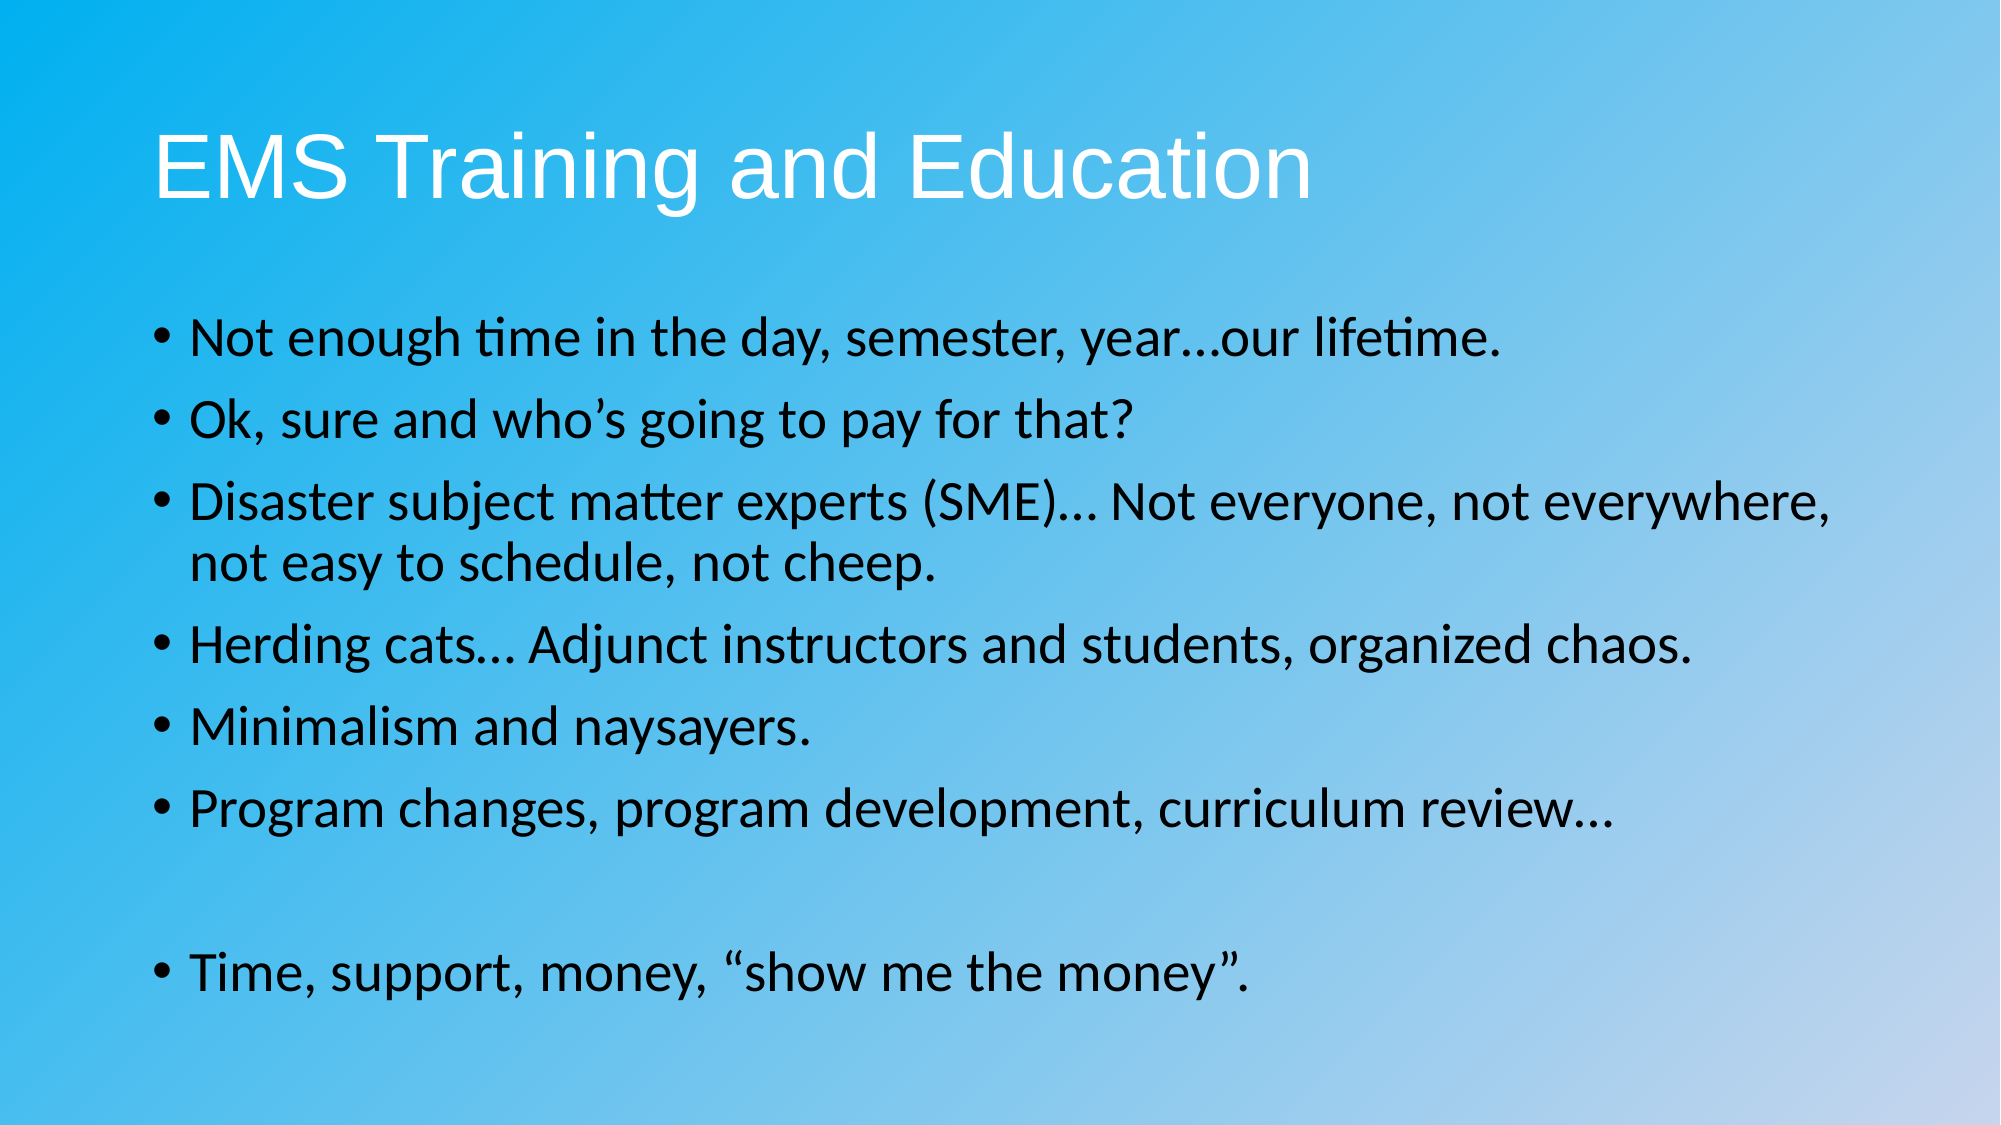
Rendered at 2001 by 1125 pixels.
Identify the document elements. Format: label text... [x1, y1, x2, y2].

title EMS Training and Education [137, 59, 1863, 278]
list Not enough time in the day, semester, year…our lifetime. Ok, sure and who’s going to pay for that? Disaster subject matter experts (SME)… Not everyone, not everywhere, not easy to schedule, not cheep. Herding cats… Adjunct instructors and students, organized chaos. Minimalism and naysayers. Program changes, program development, curriculum review… Time, support, money, “show me the money”. [137, 299, 1863, 1014]
